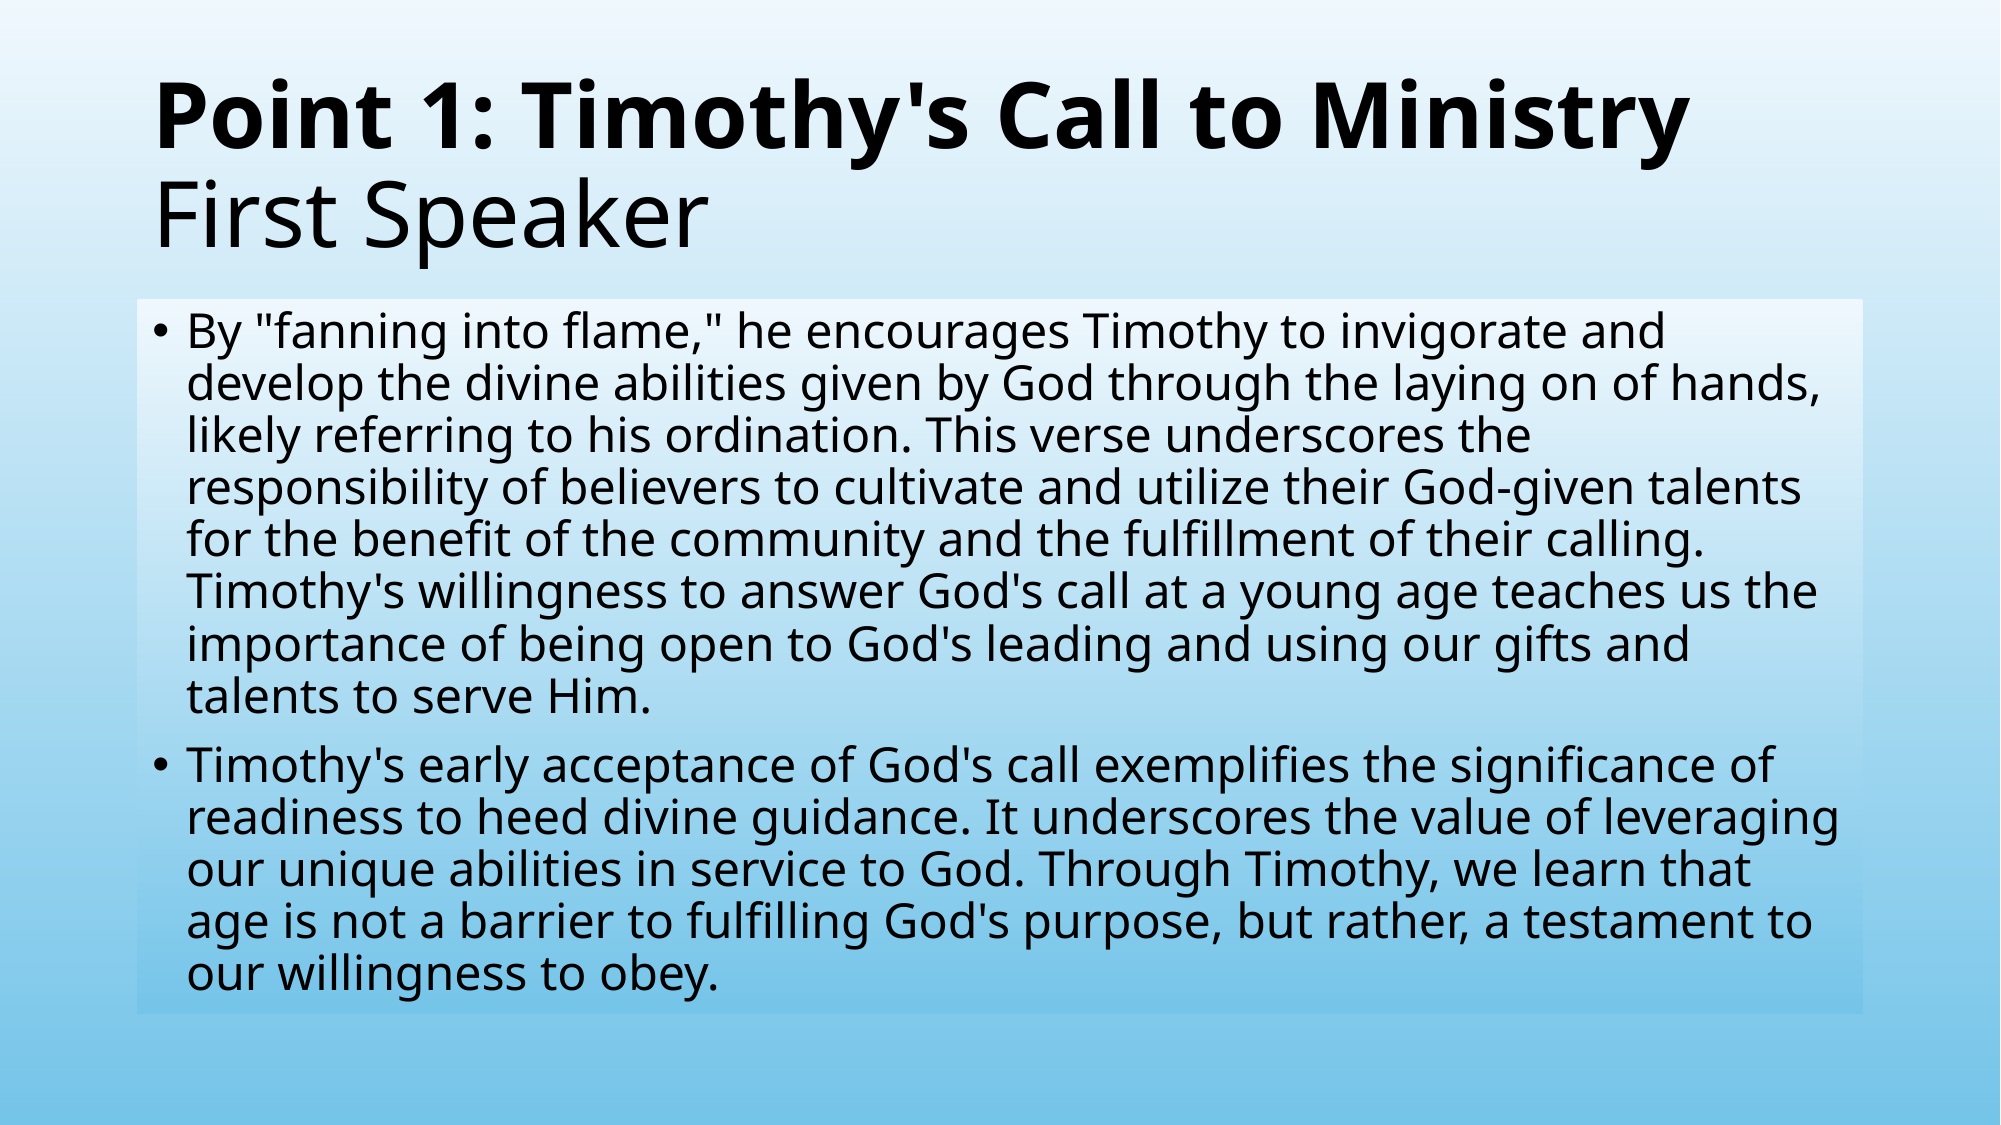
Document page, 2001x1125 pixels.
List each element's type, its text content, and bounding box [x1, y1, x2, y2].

list By "fanning into flame," he encourages Timothy to invigorate and develop the divine abilities given by God through the laying on of hands, likely referring to his ordination. This verse underscores the responsibility of believers to cultivate and utilize their God-given talents for the benefit of the community and the fulfillment of their calling. Timothy's willingness to answer God's call at a young age teaches us the importance of being open to God's leading and using our gifts and talents to serve Him. Timothy's early acceptance of God's call exemplifies the significance of readiness to heed divine guidance. It underscores the value of leveraging our unique abilities in service to God. Through Timothy, we learn that age is not a barrier to fulfilling God's purpose, but rather, a testament to our willingness to obey. [137, 299, 1863, 1014]
title Point 1: Timothy's Call to Ministry First Speaker [137, 59, 1863, 278]
